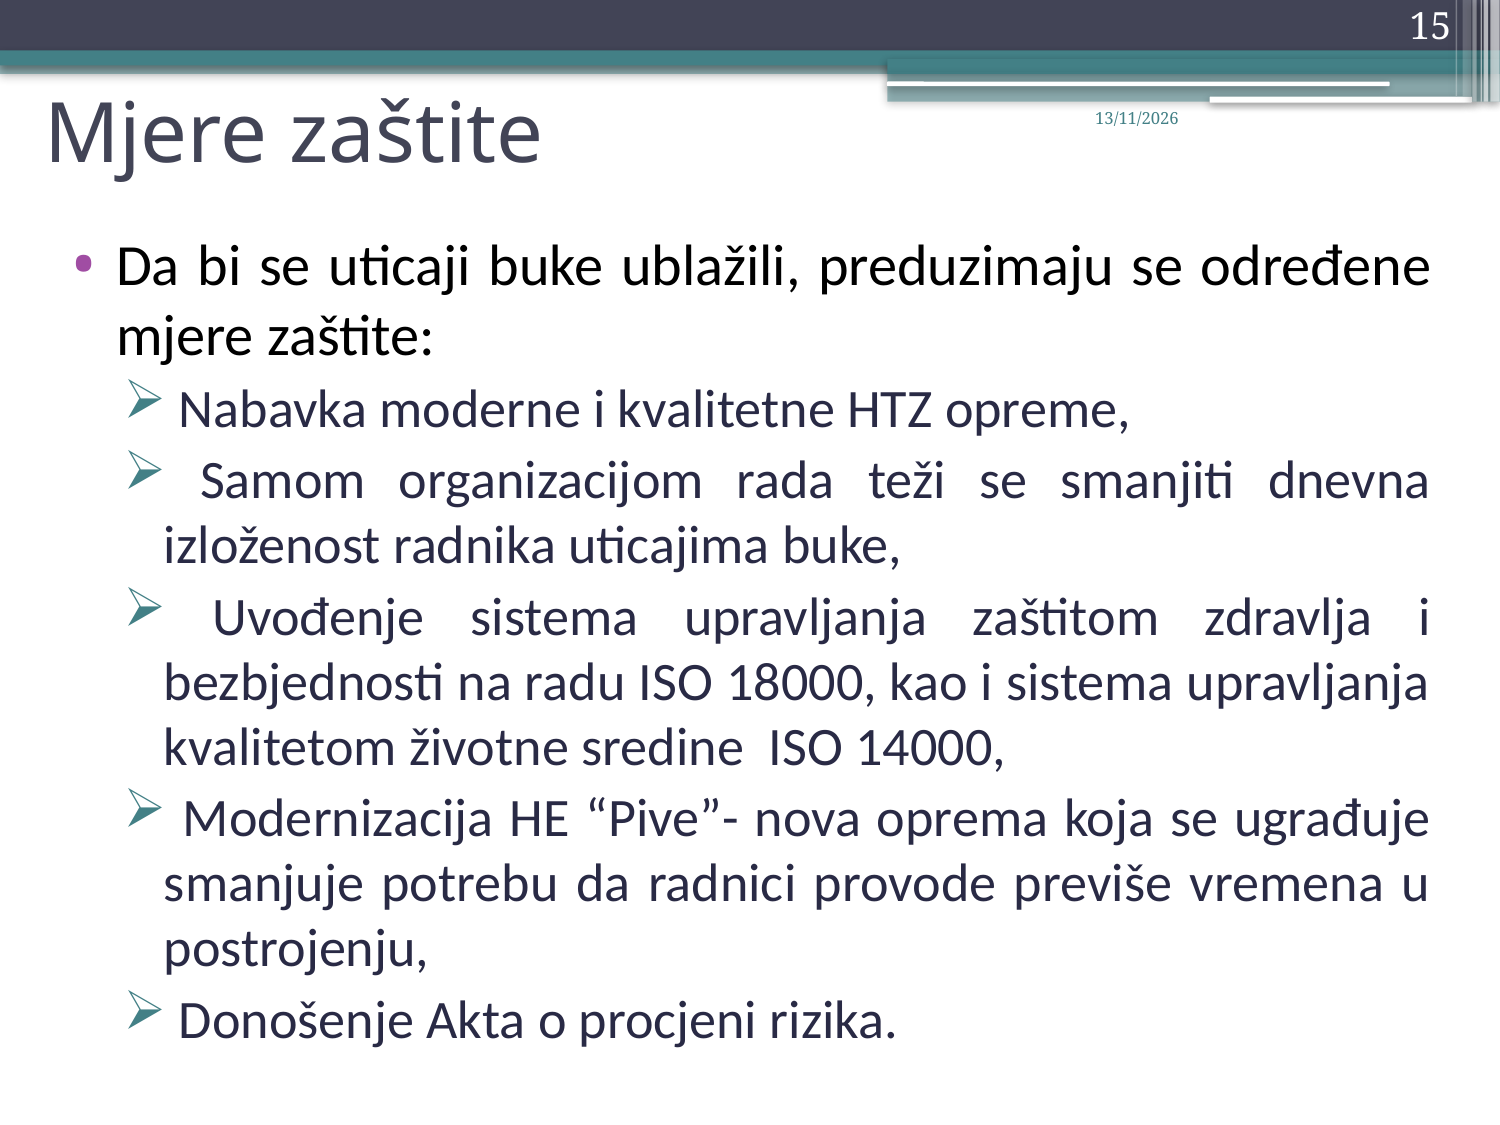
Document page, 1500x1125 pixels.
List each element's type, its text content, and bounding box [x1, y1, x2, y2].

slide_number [1080, 100, 1238, 176]
list Da bi se uticaji buke ublažili, preduzimaju se određene mjere zaštite: Nabavka moderne i kvalitetne HTZ opreme, Samom organizacijom rada teži se smanjiti dnevna izloženost radnika uticajima buke, Uvođenje sistema upravljanja zaštitom zdravlja i bezbjednosti na radu ISO 18000, kao i sistema upravljanja kvalitetom životne sredine ISO 14000, Modernizacija HE “Pive”- nova oprema koja se ugrađuje smanjuje potrebu da radnici provode previše vremena u postrojenju, Donošenje Akta o procjeni rizika. [41, 219, 1447, 1071]
slide_number 15 [1341, 0, 1466, 61]
title Mjere zaštite [29, 66, 1447, 192]
